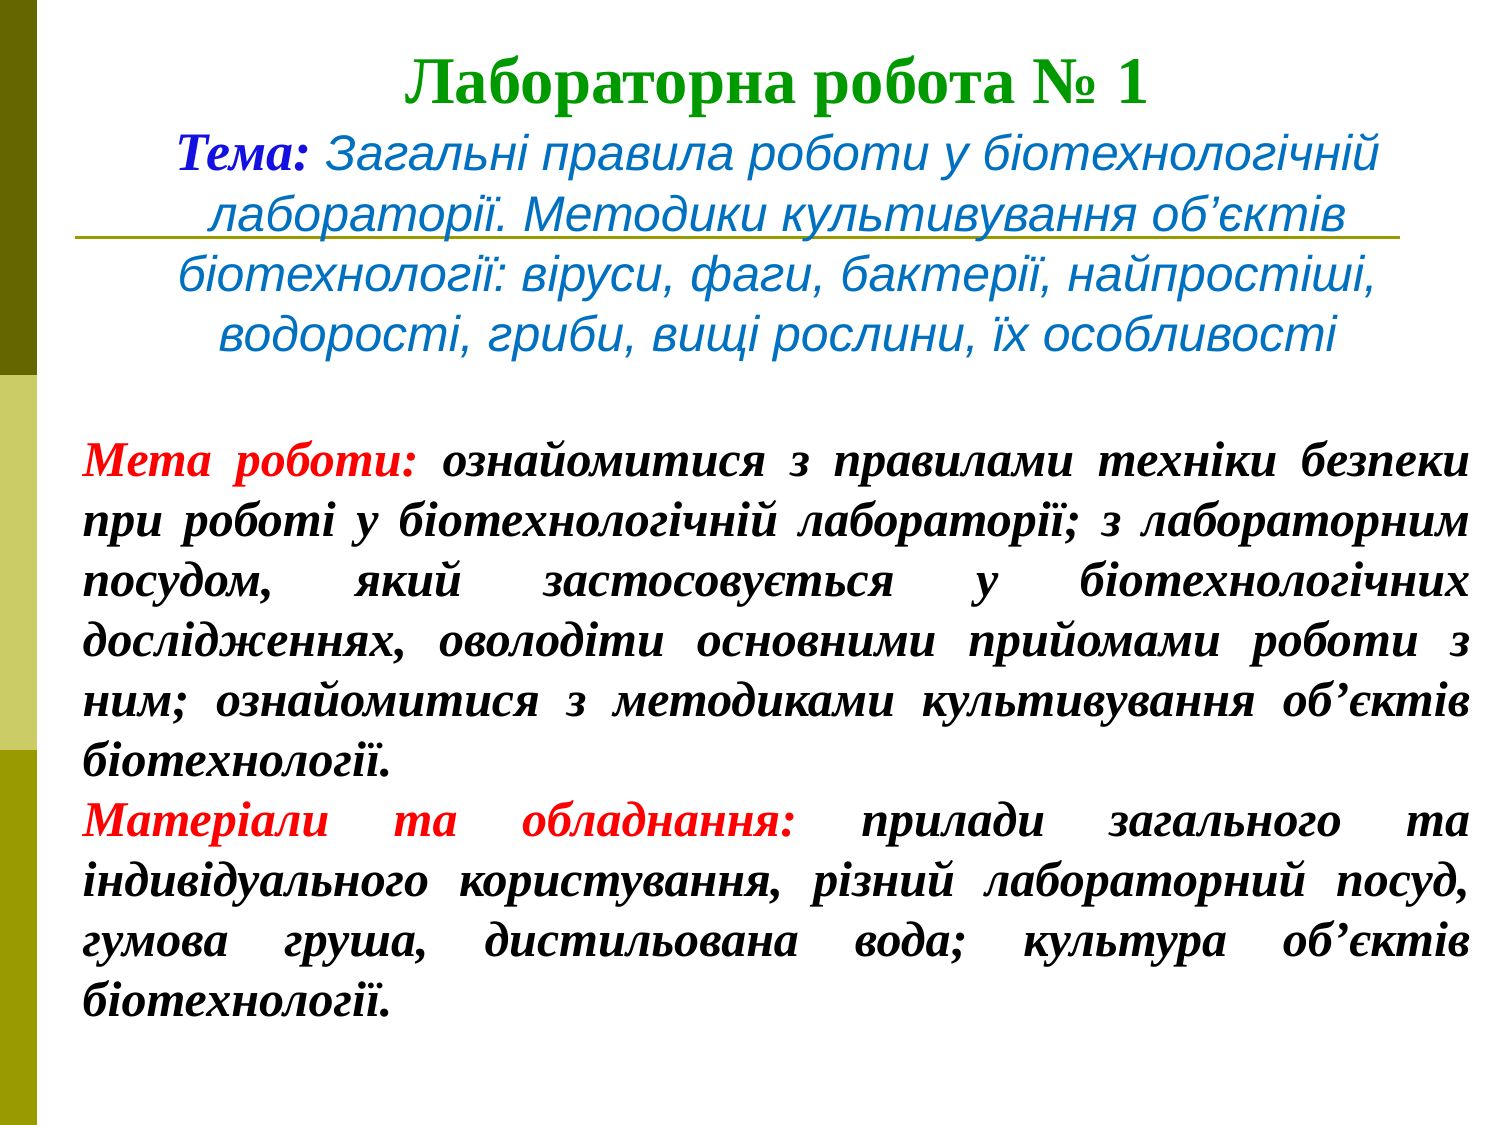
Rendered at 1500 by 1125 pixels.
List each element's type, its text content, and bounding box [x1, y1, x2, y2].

text_box Мета роботи: ознайомитися з правилами техніки безпеки при роботі у біотехнологічній лабораторії; з лабораторним посудом, який застосовується у біотехнологічних дослідженнях, оволодіти основними прийомами роботи з ним; ознайомитися з методиками культивування об’єктів біотехнології. Матеріали та обладнання: прилади загального та індивідуального користування, різний лабораторний посуд, гумова груша, дистильована вода; культура об’єктів біотехнології. [82, 424, 1471, 1027]
text_box Лабораторна робота № 1 Тема: Загальні правила роботи у біотехнологічній лабораторії. Методики культивування об’єктів біотехнології: віруси, фаги, бактерії, найпростіші, водорості, гриби, вищі рослини, їх особливості [82, 34, 1435, 362]
